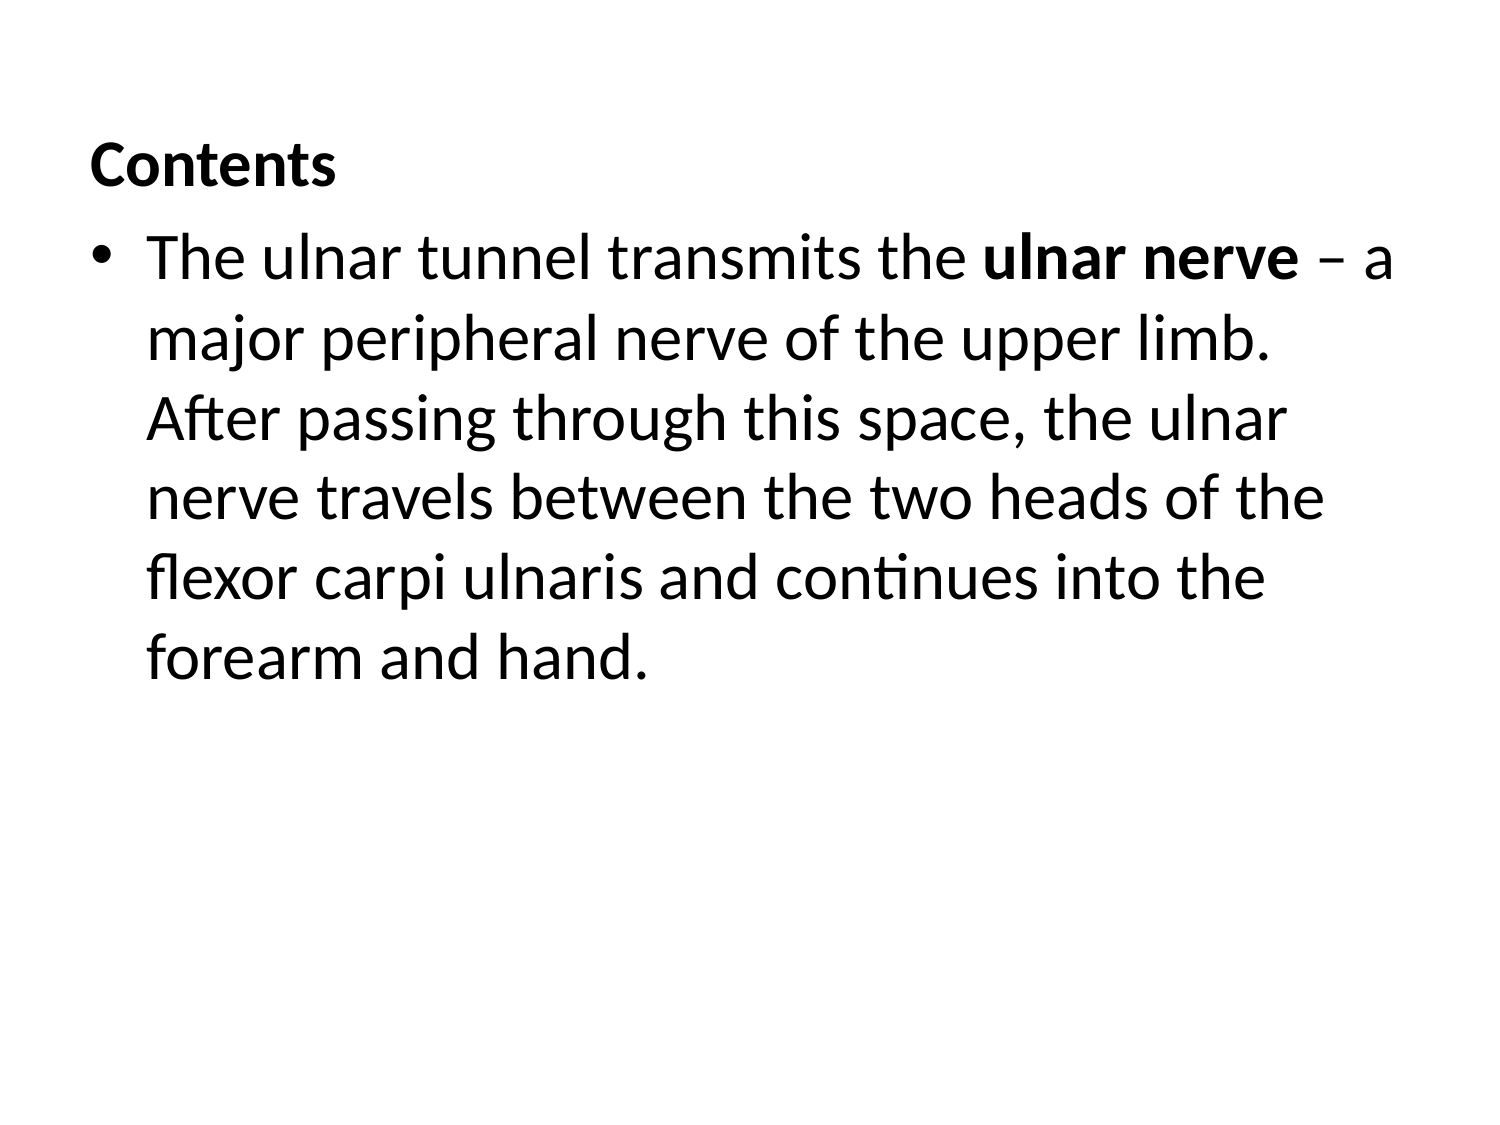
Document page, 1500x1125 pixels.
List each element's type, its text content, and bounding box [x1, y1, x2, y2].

list Contents The ulnar tunnel transmits the ulnar nerve – a major peripheral nerve of the upper limb. After passing through this space, the ulnar nerve travels between the two heads of the flexor carpi ulnaris and continues into the forearm and hand. [75, 112, 1425, 1005]
